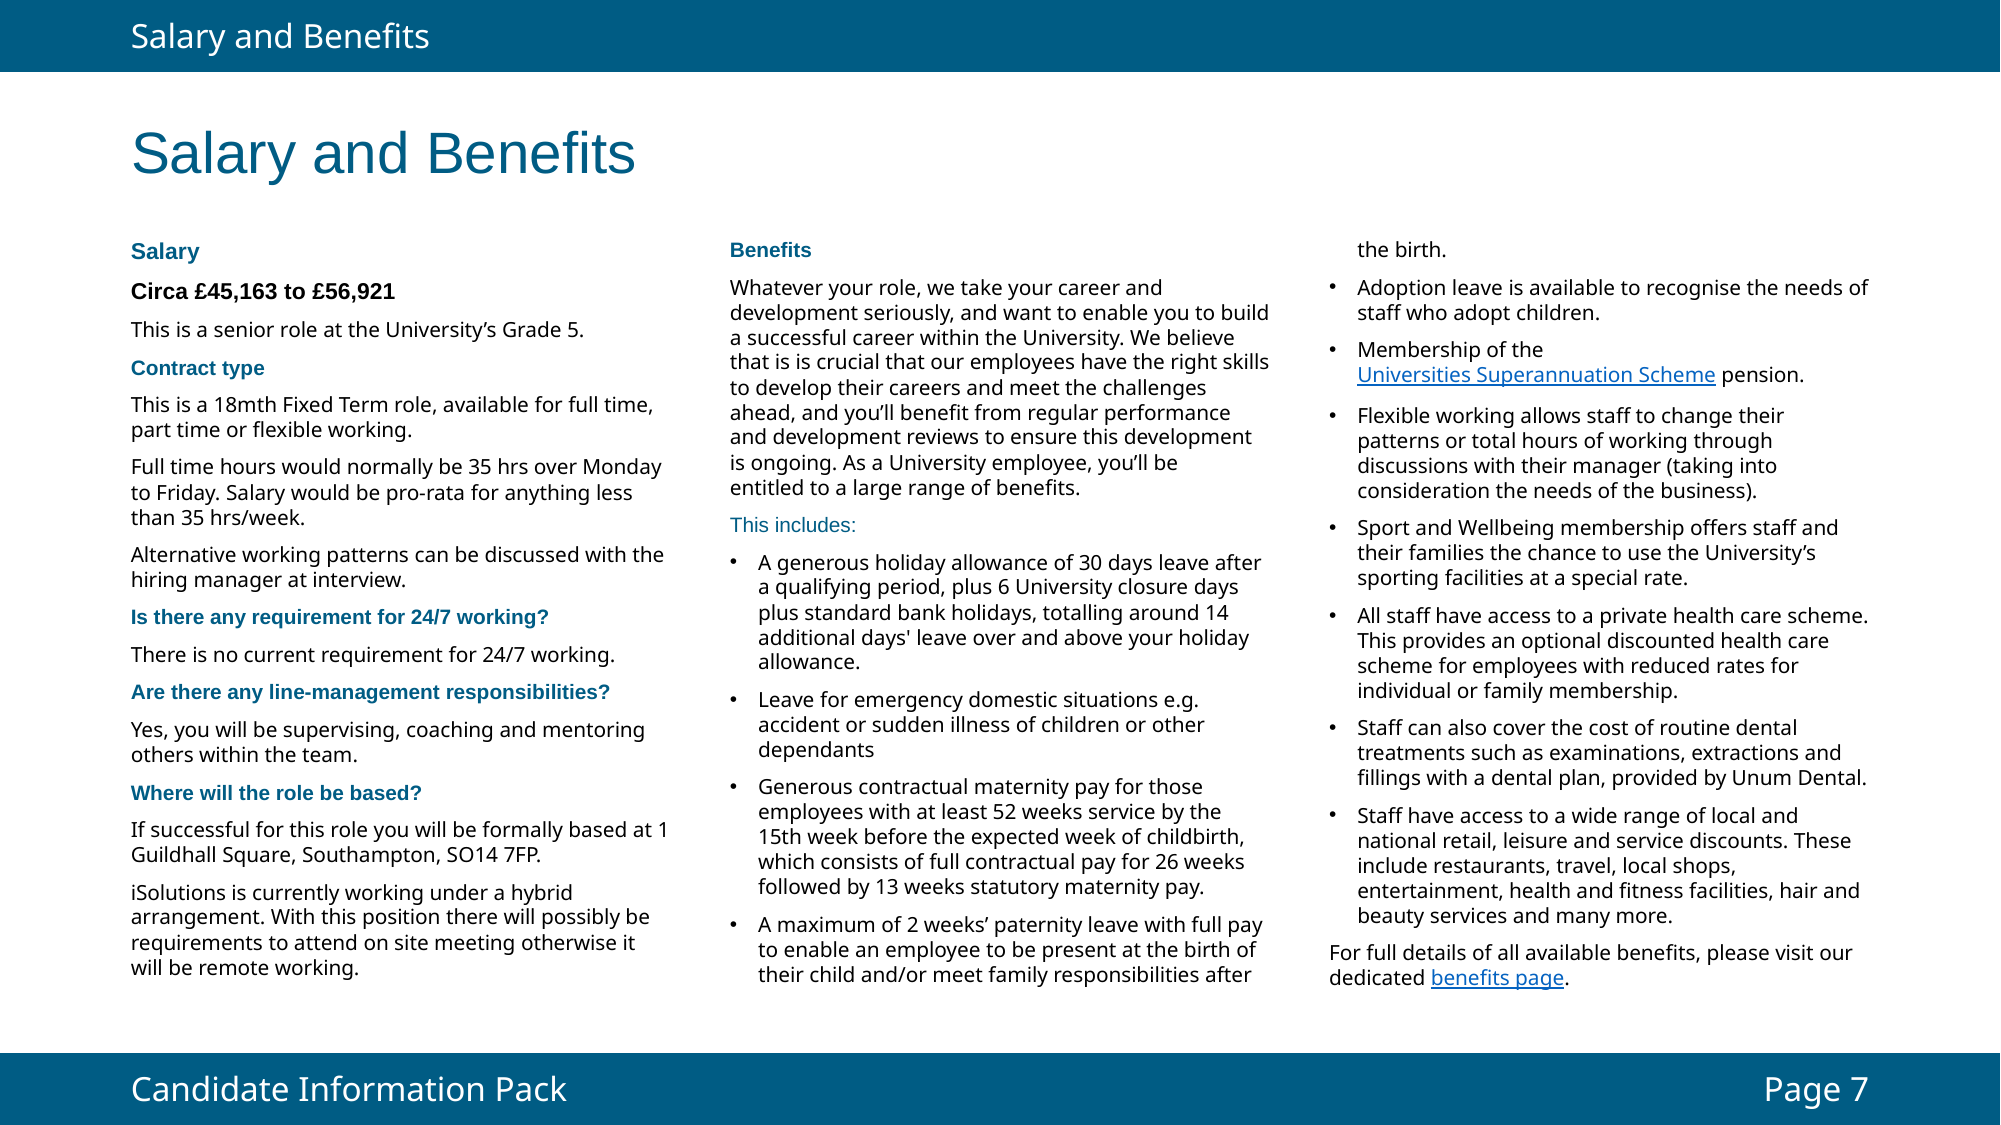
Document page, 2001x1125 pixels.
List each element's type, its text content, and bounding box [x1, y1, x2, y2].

text_box [0, 1052, 2000, 1125]
text_box Page 7 [1707, 1061, 1884, 1125]
text_box Salary Circa £45,163 to £56,921 This is a senior role at the University’s Grade 5. Contract type This is a 18mth Fixed Term role, available for full time, part time or flexible working. Full time hours would normally be 35 hrs over Monday to Friday. Salary would be pro-rata for anything less than 35 hrs/week. Alternative working patterns can be discussed with the hiring manager at interview. Is there any requirement for 24/7 working? There is no current requirement for 24/7 working. Are there any line-management responsibilities? Yes, you will be supervising, coaching and mentoring others within the team. Where will the role be based? If successful for this role you will be formally based at 1 Guildhall Square, Southampton, SO14 7FP. iSolutions is currently working under a hybrid arrangement. With this position there will possibly be requirements to attend on site meeting otherwise it will be remote working. Benefits Whatever your role, we take your career and development seriously, and want to enable you to build a successful career within the University. We believe that is is crucial that our employees have the right skills to develop their careers and meet the challenges ahead, and you’ll benefit from regular performance and development reviews to ensure this development is ongoing. As a University employee, you’ll be entitled to a large range of benefits. This includes: A generous holiday allowance of 30 days leave after a qualifying period, plus 6 University closure days plus standard bank holidays, totalling around 14 additional days' leave over and above your holiday allowance. Leave for emergency domestic situations e.g. accident or sudden illness of children or other dependants Generous contractual maternity pay for those employees with at least 52 weeks service by the 15th week before the expected week of childbirth, which consists of full contractual pay for 26 weeks followed by 13 weeks statutory maternity pay. A maximum of 2 weeks’ paternity leave with full pay to enable an employee to be present at the birth of their child and/or meet family responsibilities after the birth. Adoption leave is available to recognise the needs of staff who adopt children. Membership of the Universities Superannuation Scheme pension. Flexible working allows staff to change their patterns or total hours of working through discussions with their manager (taking into consideration the needs of the business). Sport and Wellbeing membership offers staff and their families the chance to use the University’s sporting facilities at a special rate. All staff have access to a private health care scheme. This provides an optional discounted health care scheme for employees with reduced rates for individual or family membership. Staff can also cover the cost of routine dental treatments such as examinations, extractions and fillings with a dental plan, provided by Unum Dental. Staff have access to a wide range of local and national retail, leisure and service discounts. These include restaurants, travel, local shops, entertainment, health and fitness facilities, hair and beauty services and many more. For full details of all available benefits, please visit our dedicated benefits page. [116, 229, 1884, 1018]
text_box Salary and Benefits [116, 8, 608, 63]
text_box [0, 0, 2000, 73]
text_box Candidate Information Pack [116, 1061, 608, 1116]
title Salary and Benefits [116, 107, 658, 229]
